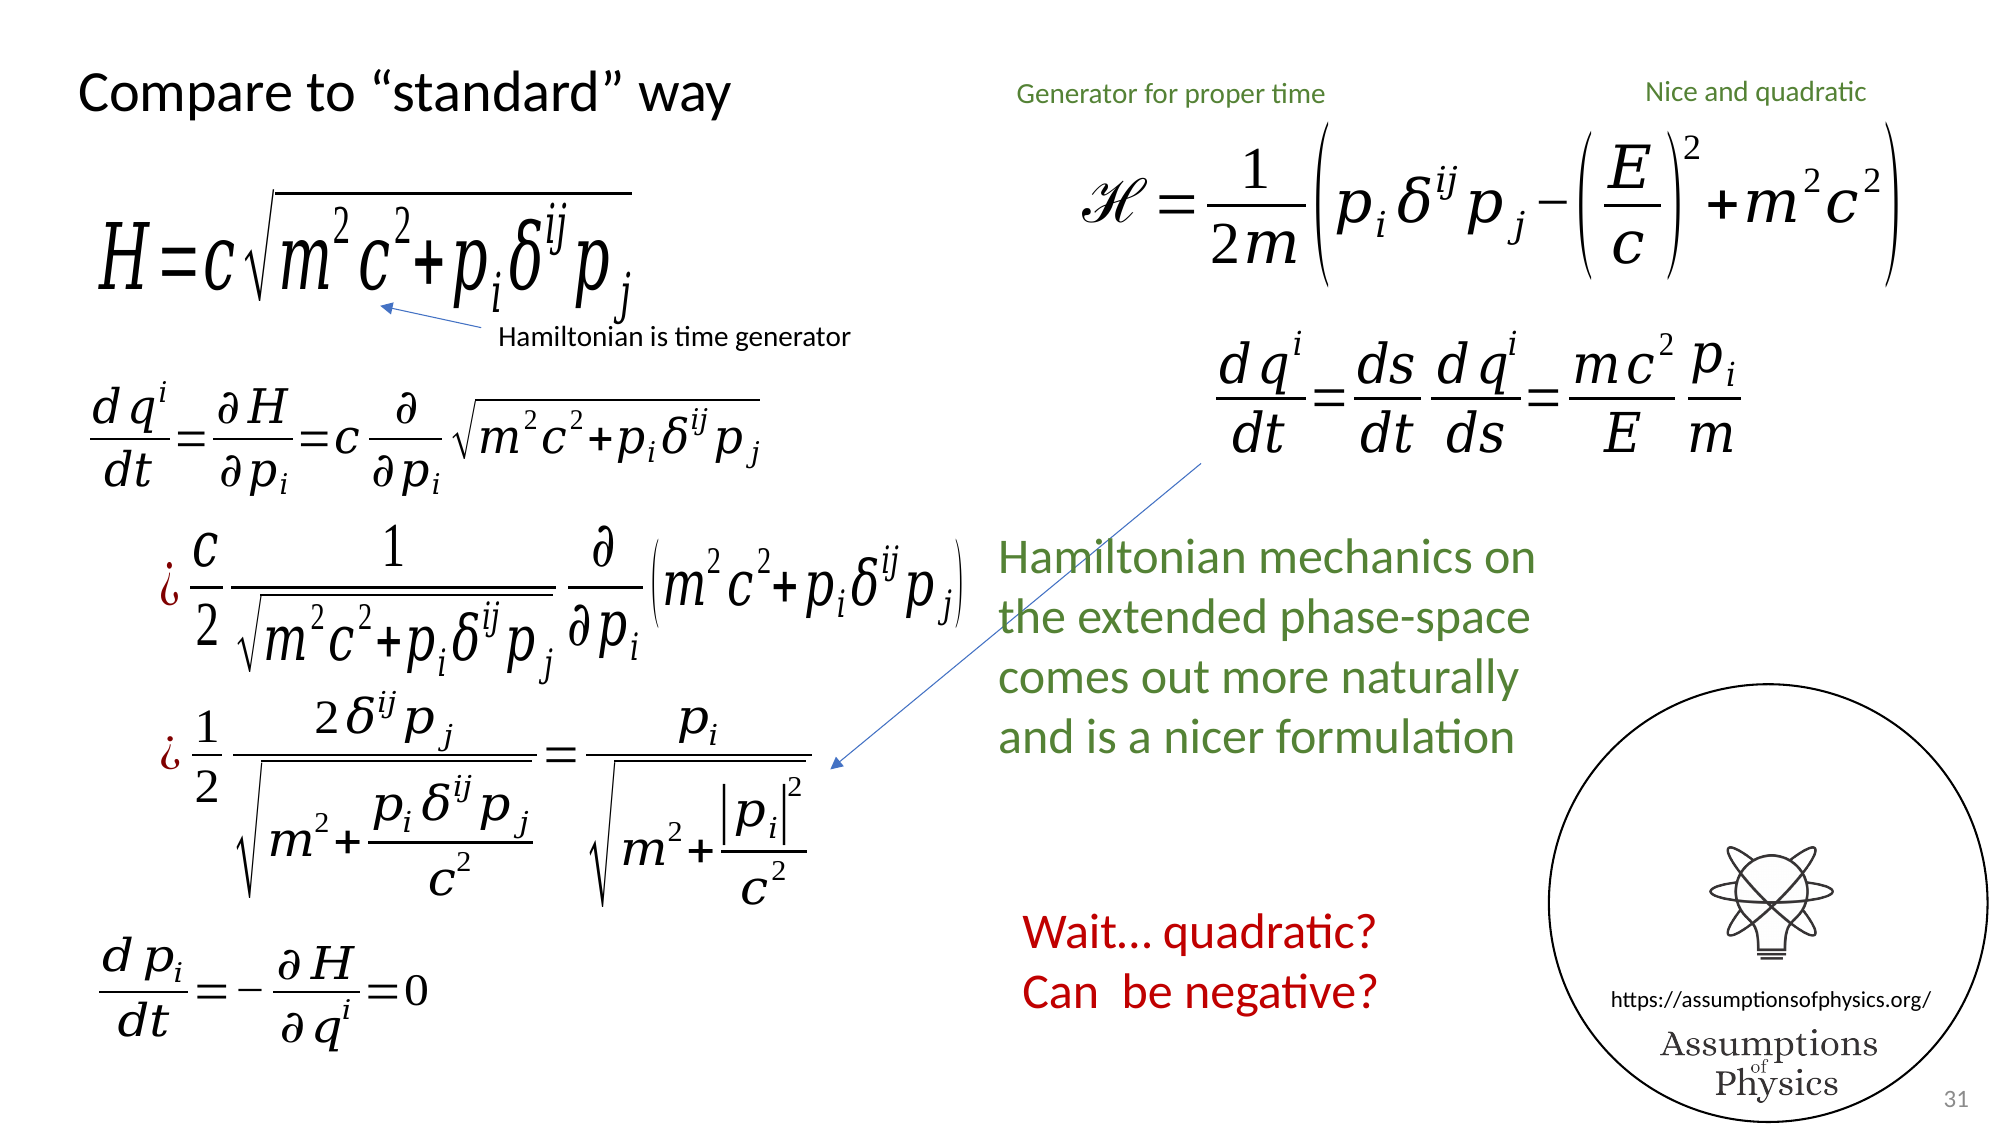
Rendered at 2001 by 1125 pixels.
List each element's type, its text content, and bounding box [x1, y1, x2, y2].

picture [1709, 846, 1834, 960]
text_box Hamiltonian is time generator [483, 309, 867, 360]
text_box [380, 305, 482, 328]
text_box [830, 463, 1202, 770]
text_box Hamiltonian mechanics on the extended phase-space comes out more naturally and is a nicer formulation [983, 516, 1575, 772]
text_box Generator for proper time [1001, 67, 1341, 118]
slide_number 31 [1893, 1078, 1985, 1116]
picture [1660, 1029, 1877, 1103]
text_box Compare to “standard” way [63, 46, 748, 131]
text_box Nice and quadratic [1630, 64, 1882, 115]
